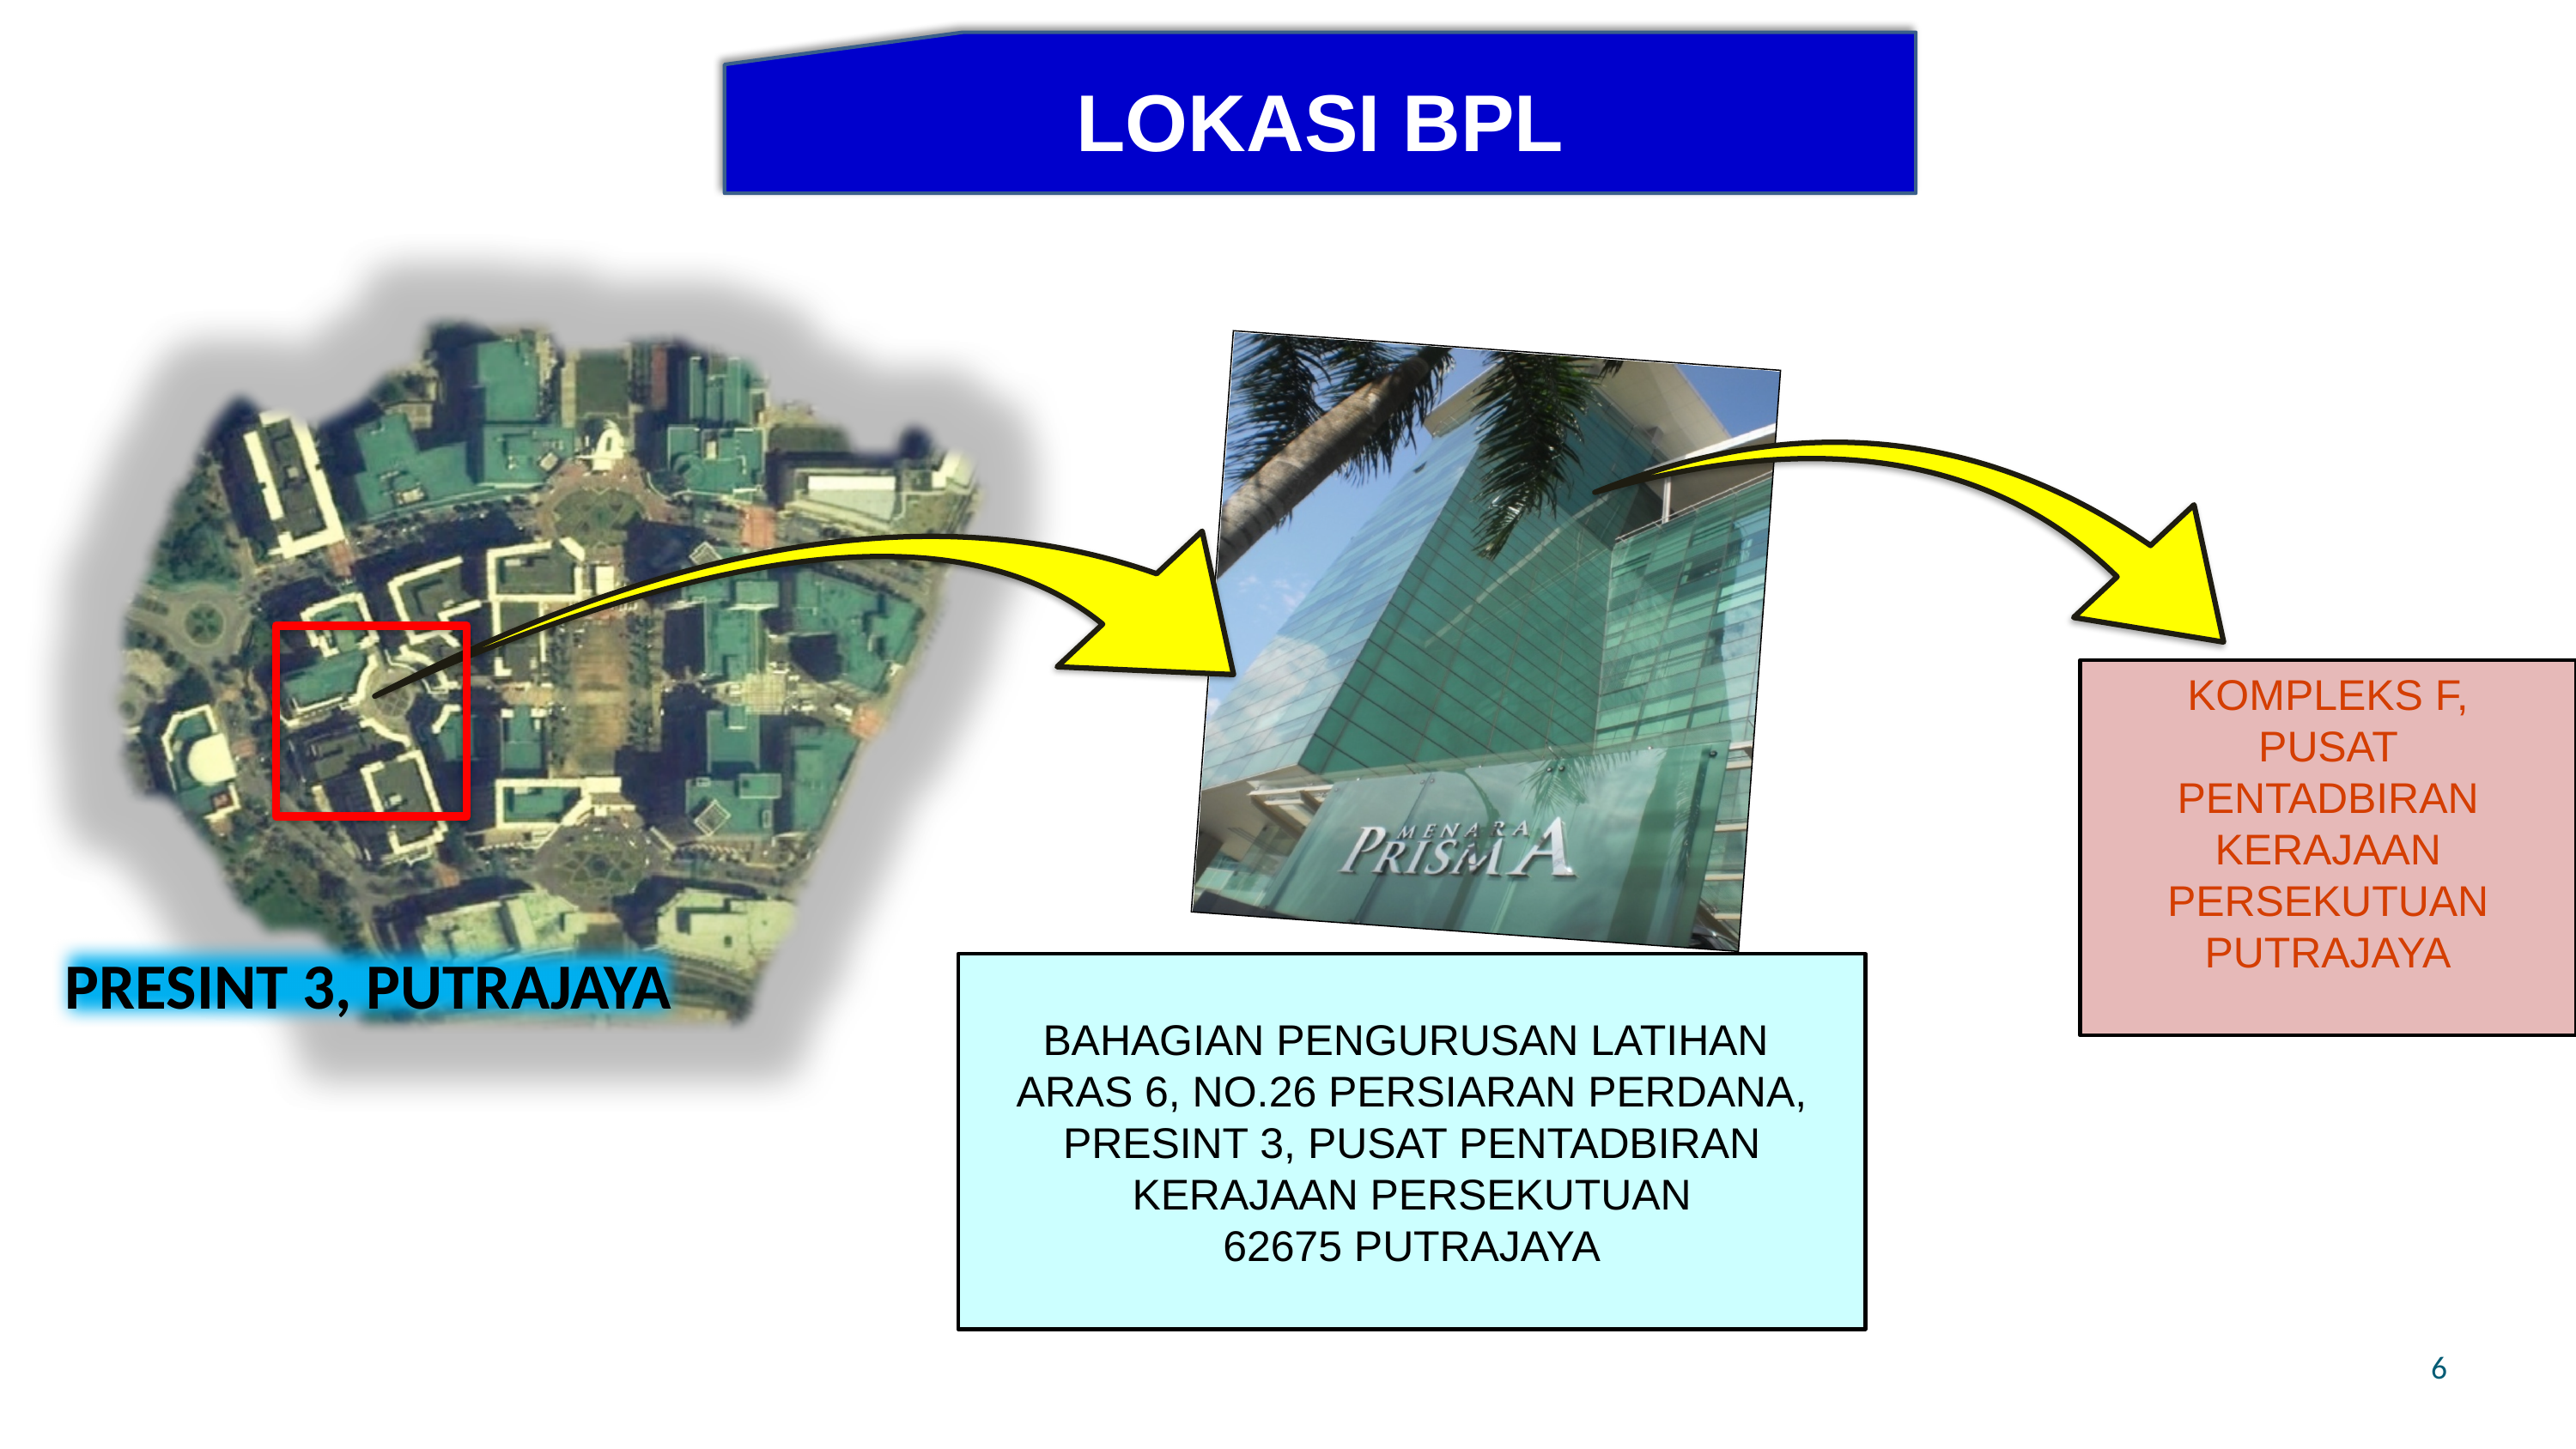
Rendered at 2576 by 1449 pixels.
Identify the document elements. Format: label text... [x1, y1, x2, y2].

text_box LOKASI BPL [722, 30, 1918, 196]
picture [0, 192, 1779, 1036]
text_box BAHAGIAN PENGURUSAN LATIHAN ARAS 6, NO.26 PERSIARAN PERDANA, PRESINT 3, PUSAT PENTADBIRAN KERAJAAN PERSEKUTUAN 62675 PUTRAJAYA [957, 952, 1868, 1331]
text_box [1266, 335, 1270, 349]
text_box [1764, 442, 2224, 642]
slide_number 6 [1855, 1347, 2447, 1420]
text_box KOMPLEKS F, PUSAT PENTADBIRAN KERAJAAN PERSEKUTUAN PUTRAJAYA [2078, 658, 2576, 1037]
